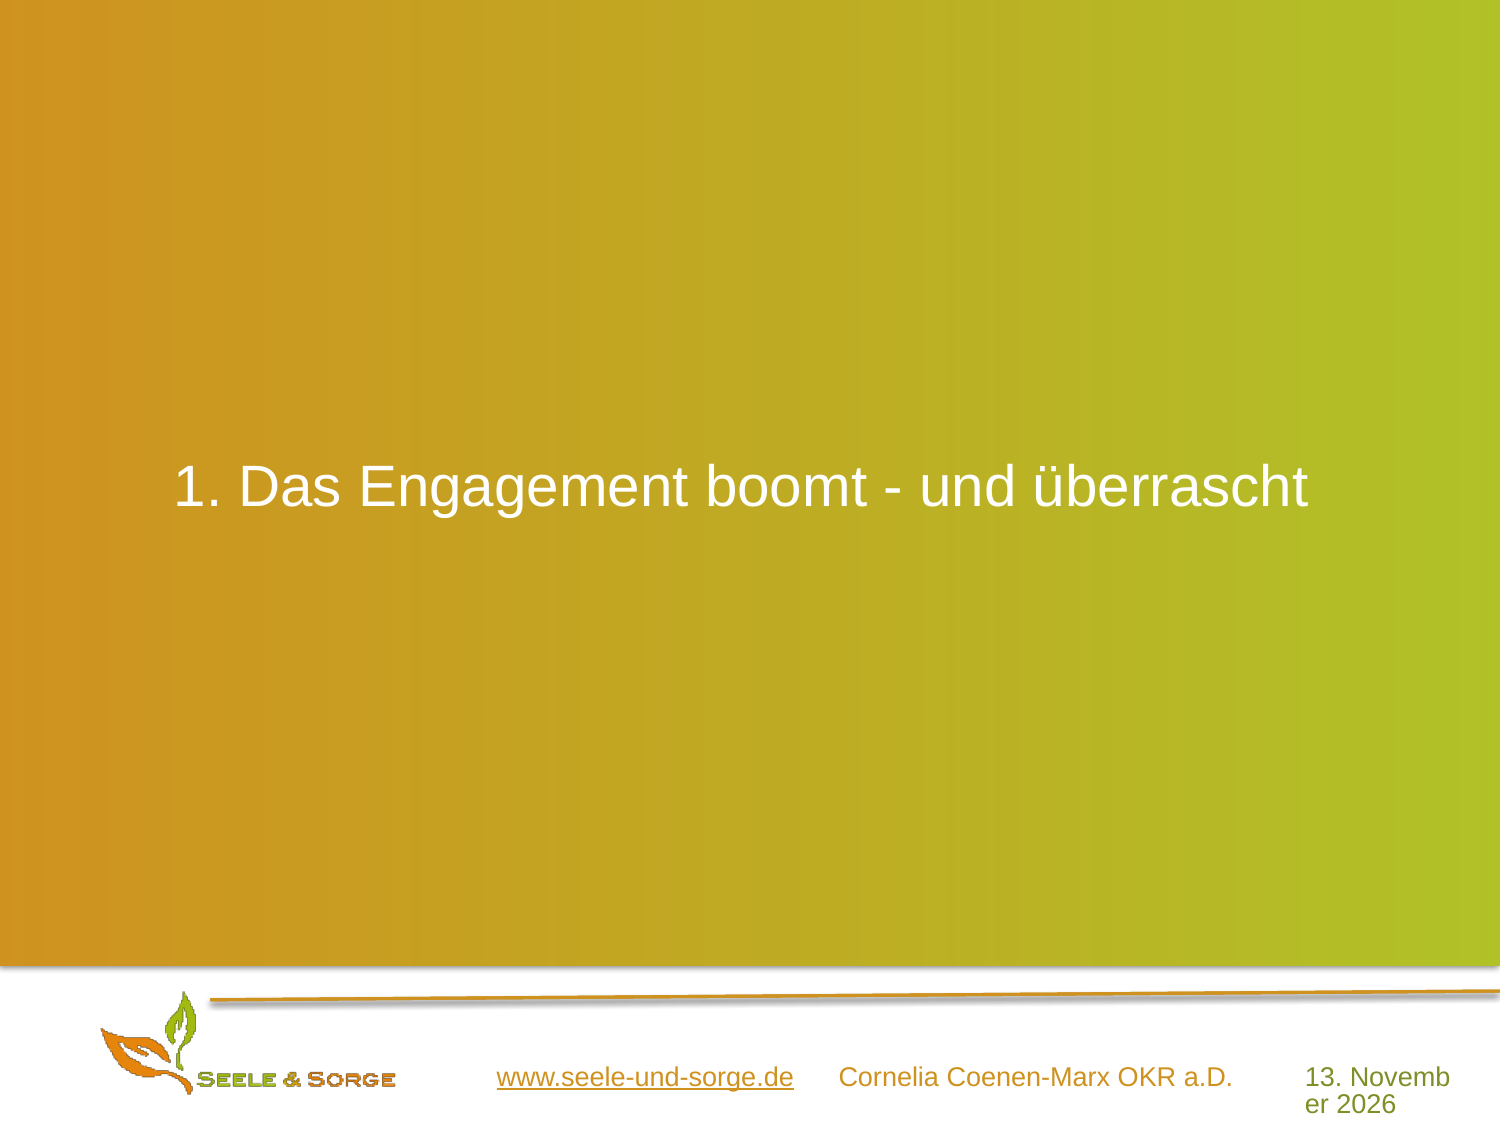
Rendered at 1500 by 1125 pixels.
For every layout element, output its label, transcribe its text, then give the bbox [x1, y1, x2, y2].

title 1. Das Engagement boomt - und überrascht [30, 71, 1470, 920]
picture [100, 991, 425, 1096]
